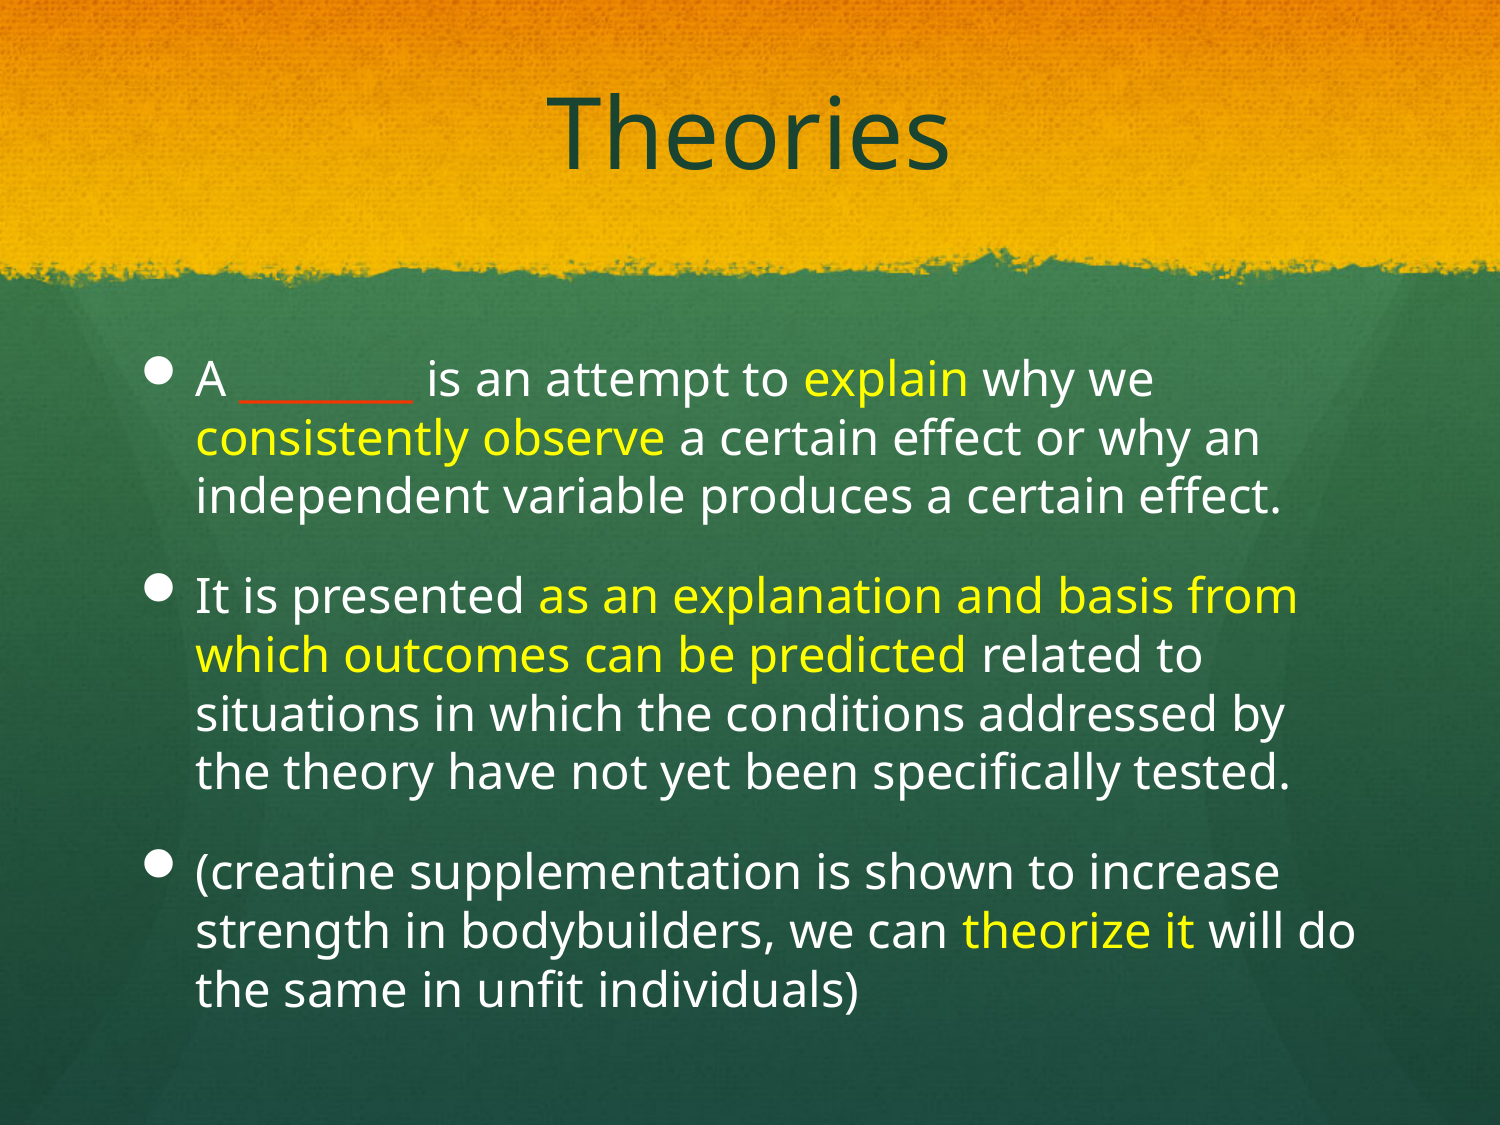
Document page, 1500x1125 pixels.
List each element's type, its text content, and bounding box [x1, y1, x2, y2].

title Theories [125, 13, 1375, 246]
list A ________ is an attempt to explain why we consistently observe a certain effect or why an independent variable produces a certain effect. It is presented as an explanation and basis from which outcomes can be predicted related to situations in which the conditions addressed by the theory have not yet been specifically tested. (creatine supplementation is shown to increase strength in bodybuilders, we can theorize it will do the same in unfit individuals) [125, 339, 1375, 1026]
picture [0, 0, 1500, 1125]
